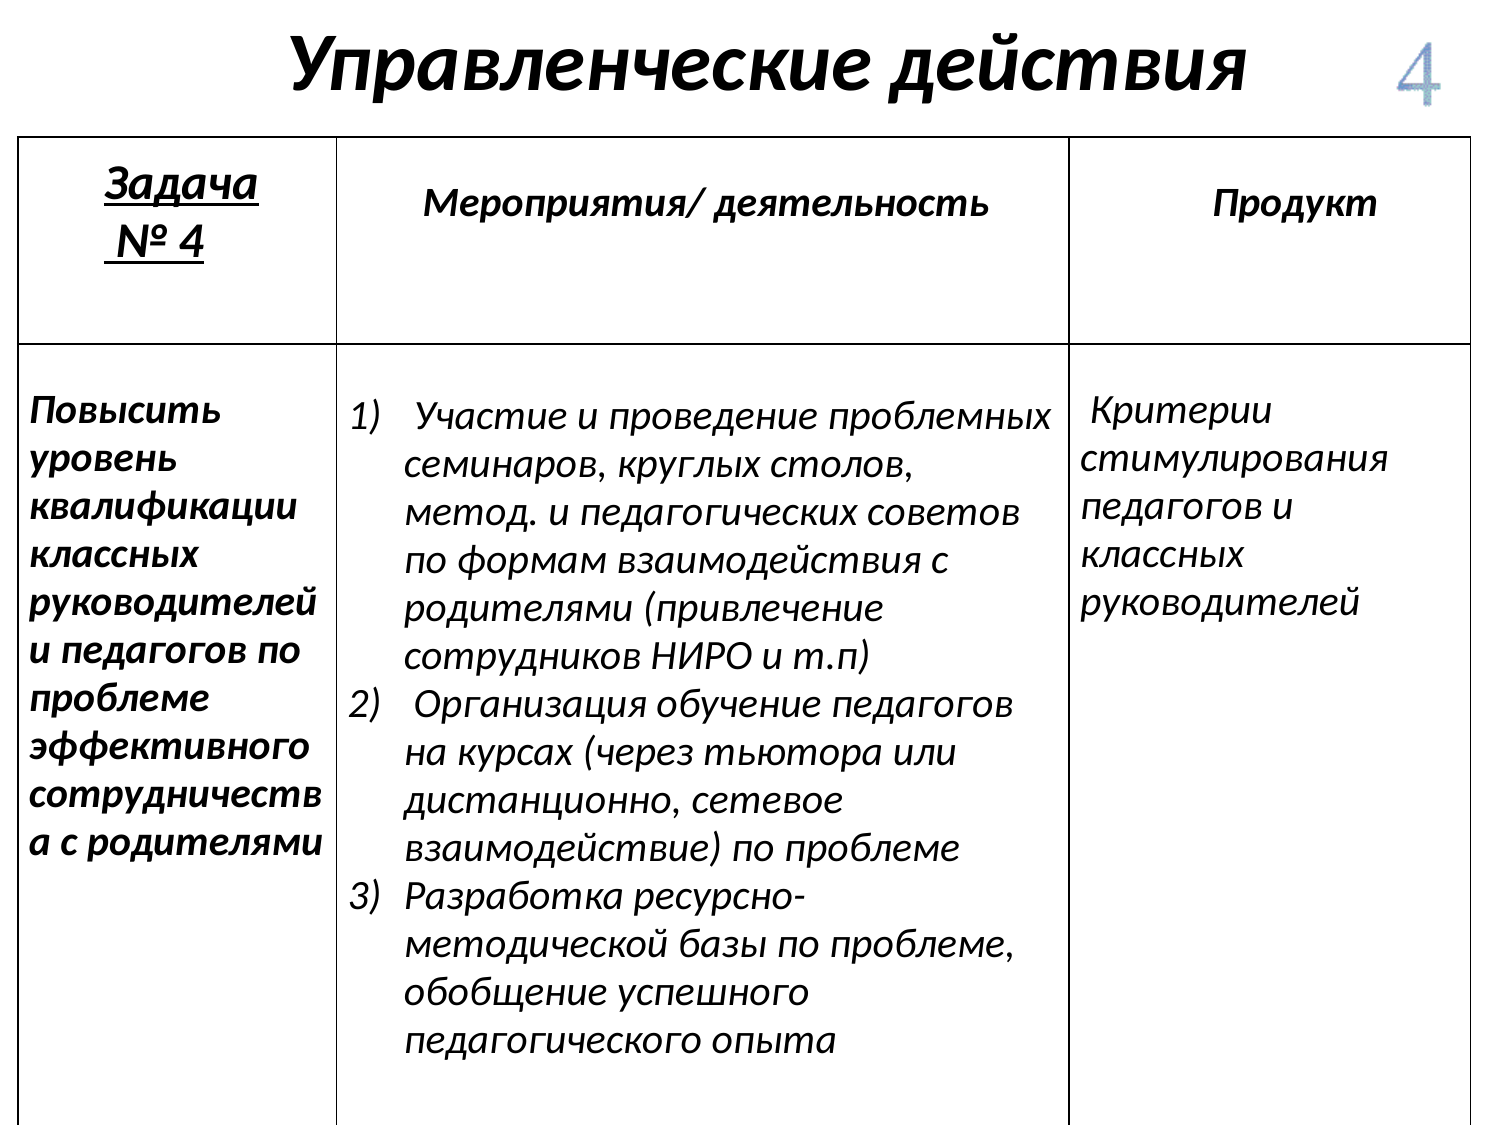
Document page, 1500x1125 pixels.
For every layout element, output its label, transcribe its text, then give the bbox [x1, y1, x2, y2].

table_cell Критерии стимулирования педагогов и классных руководителей [1070, 345, 1470, 1125]
table_cell Участие и проведение проблемных семинаров, круглых столов, метод. и педагогических советов по формам взаимодействия с родителями (привлечение сотрудников НИРО и т.п) Организация обучение педагогов на курсах (через тьютора или дистанционно, сетевое взаимодействие) по проблеме Разработка ресурсно-методической базы по проблеме, обобщение успешного педагогического опыта [337, 345, 1068, 1125]
table_cell Повысить уровень квалификации классных руководителей и педагогов по проблеме эффективного сотрудничества с родителями [19, 345, 336, 1125]
table_header Продукт [1070, 138, 1470, 343]
table_header Мероприятия/ деятельность [337, 138, 1068, 343]
picture [1363, 18, 1474, 129]
text_box Управленческие действия [270, 0, 1264, 115]
table_header Задача № 4 [19, 138, 336, 343]
